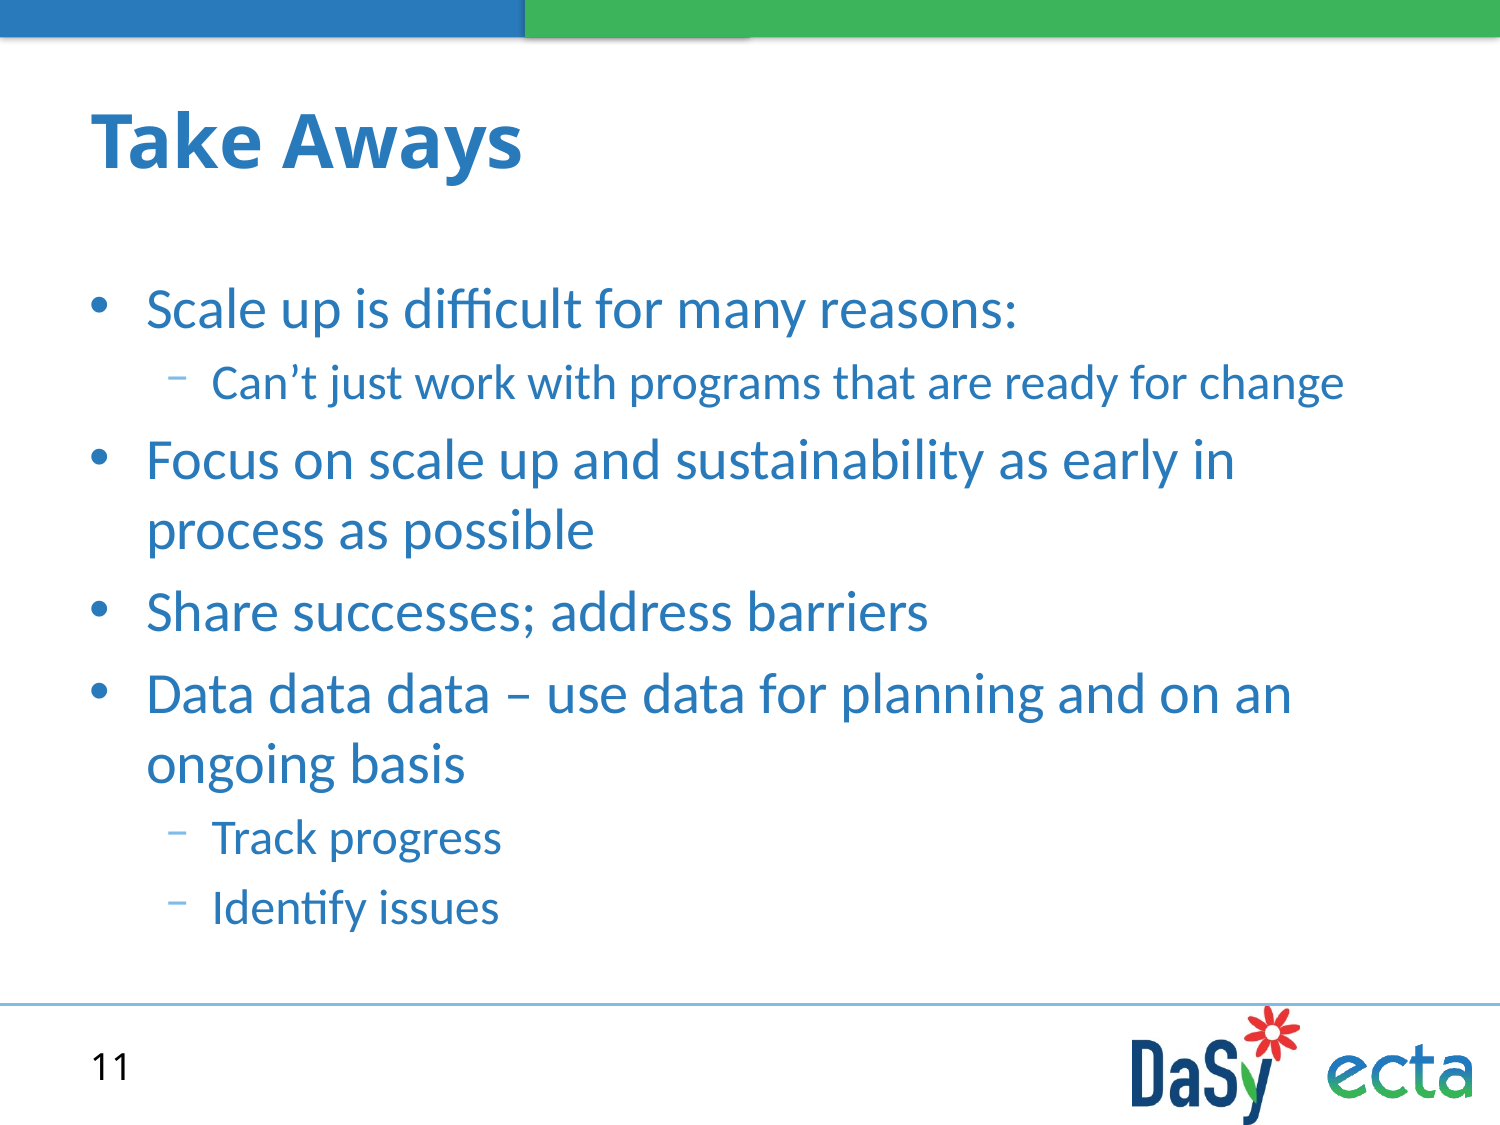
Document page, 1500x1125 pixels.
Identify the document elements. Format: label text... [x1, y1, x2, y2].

slide_number 11 [75, 1038, 425, 1098]
picture [1312, 1037, 1487, 1105]
picture [1132, 1006, 1300, 1125]
list Scale up is difficult for many reasons: Can’t just work with programs that are ready for change Focus on scale up and sustainability as early in process as possible Share successes; address barriers Data data data – use data for planning and on an ongoing basis Track progress Identify issues [75, 262, 1425, 925]
title Take Aways [74, 44, 1426, 234]
